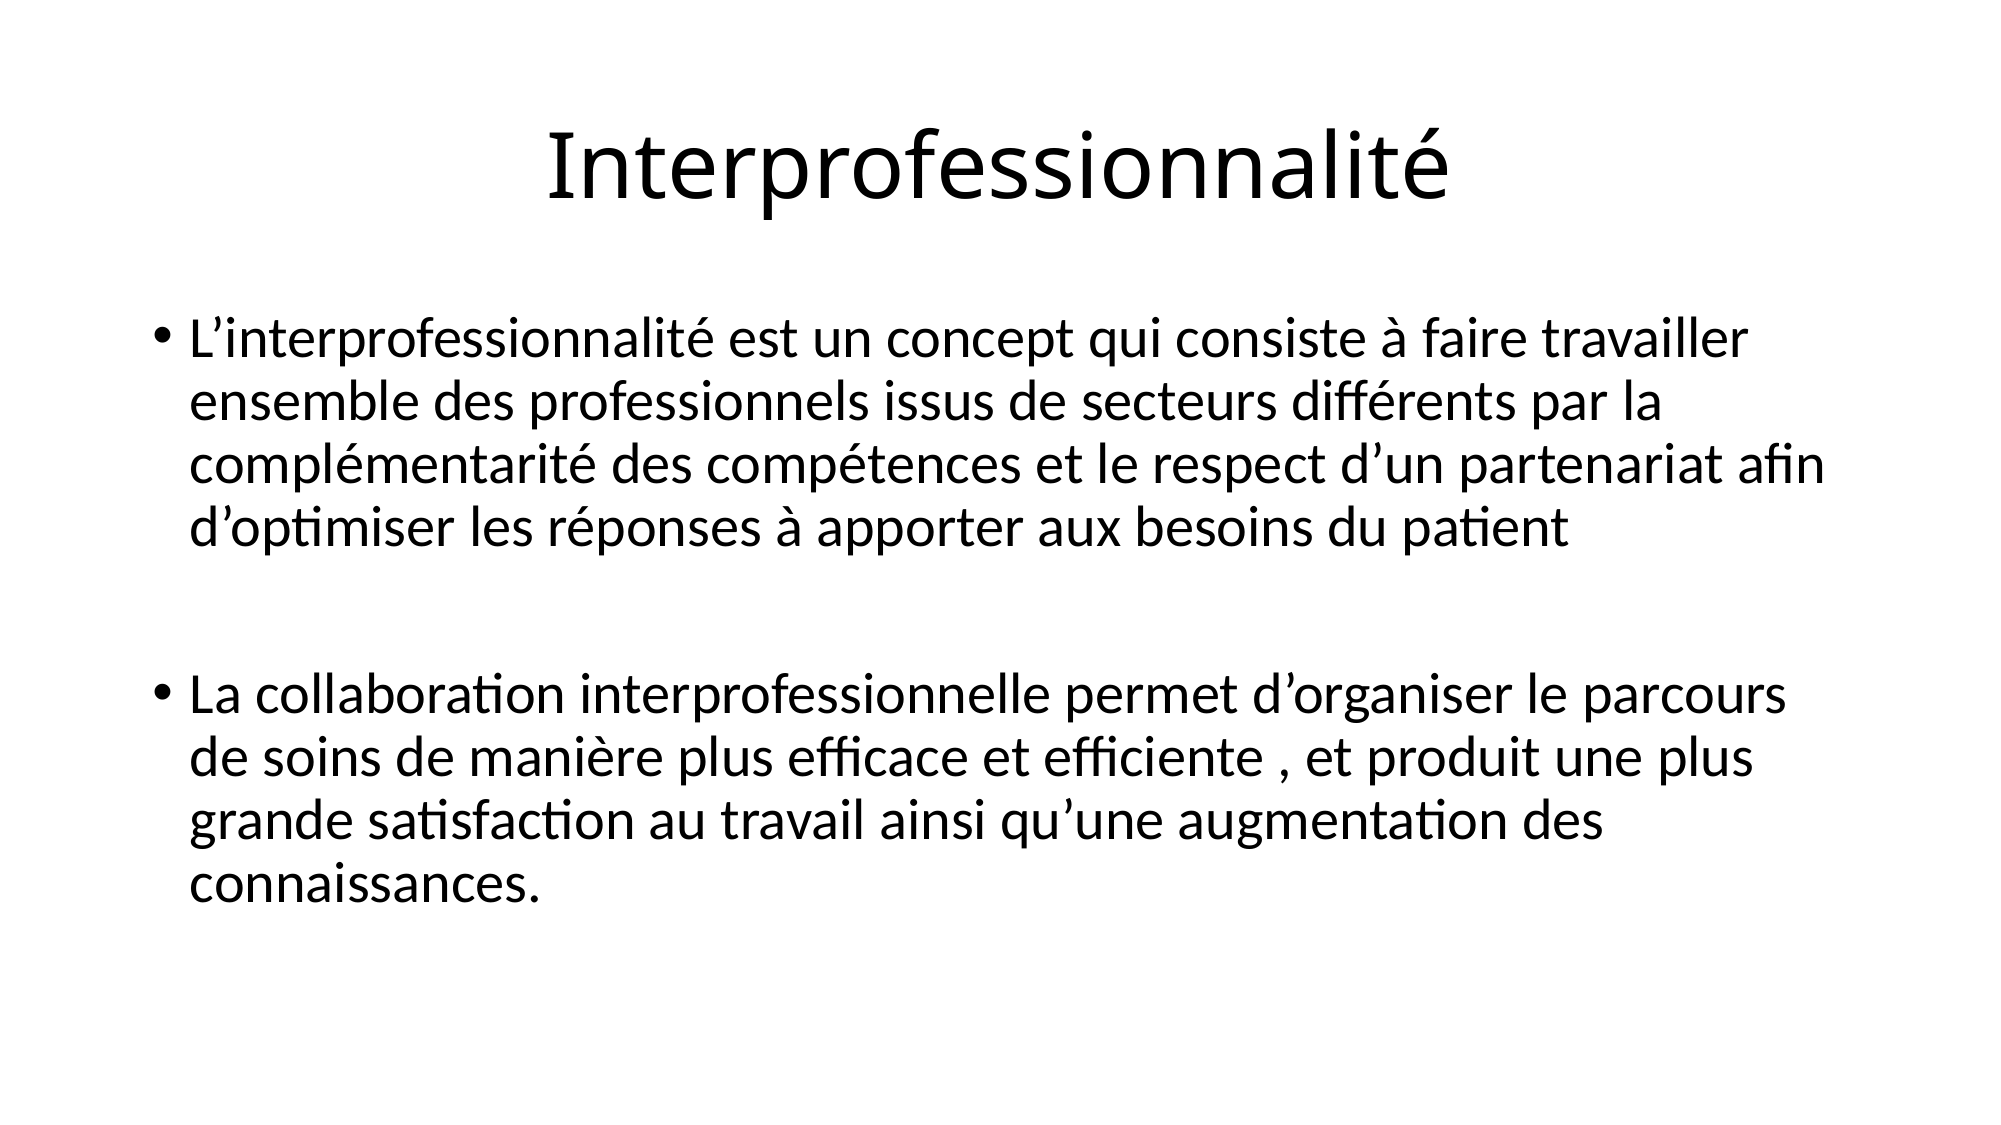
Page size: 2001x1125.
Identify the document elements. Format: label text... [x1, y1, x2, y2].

title Interprofessionnalité [137, 59, 1863, 278]
list L’interprofessionnalité est un concept qui consiste à faire travailler ensemble des professionnels issus de secteurs différents par la complémentarité des compétences et le respect d’un partenariat afin d’optimiser les réponses à apporter aux besoins du patient La collaboration interprofessionnelle permet d’organiser le parcours de soins de manière plus efficace et efficiente , et produit une plus grande satisfaction au travail ainsi qu’une augmentation des connaissances. [137, 299, 1863, 1014]
